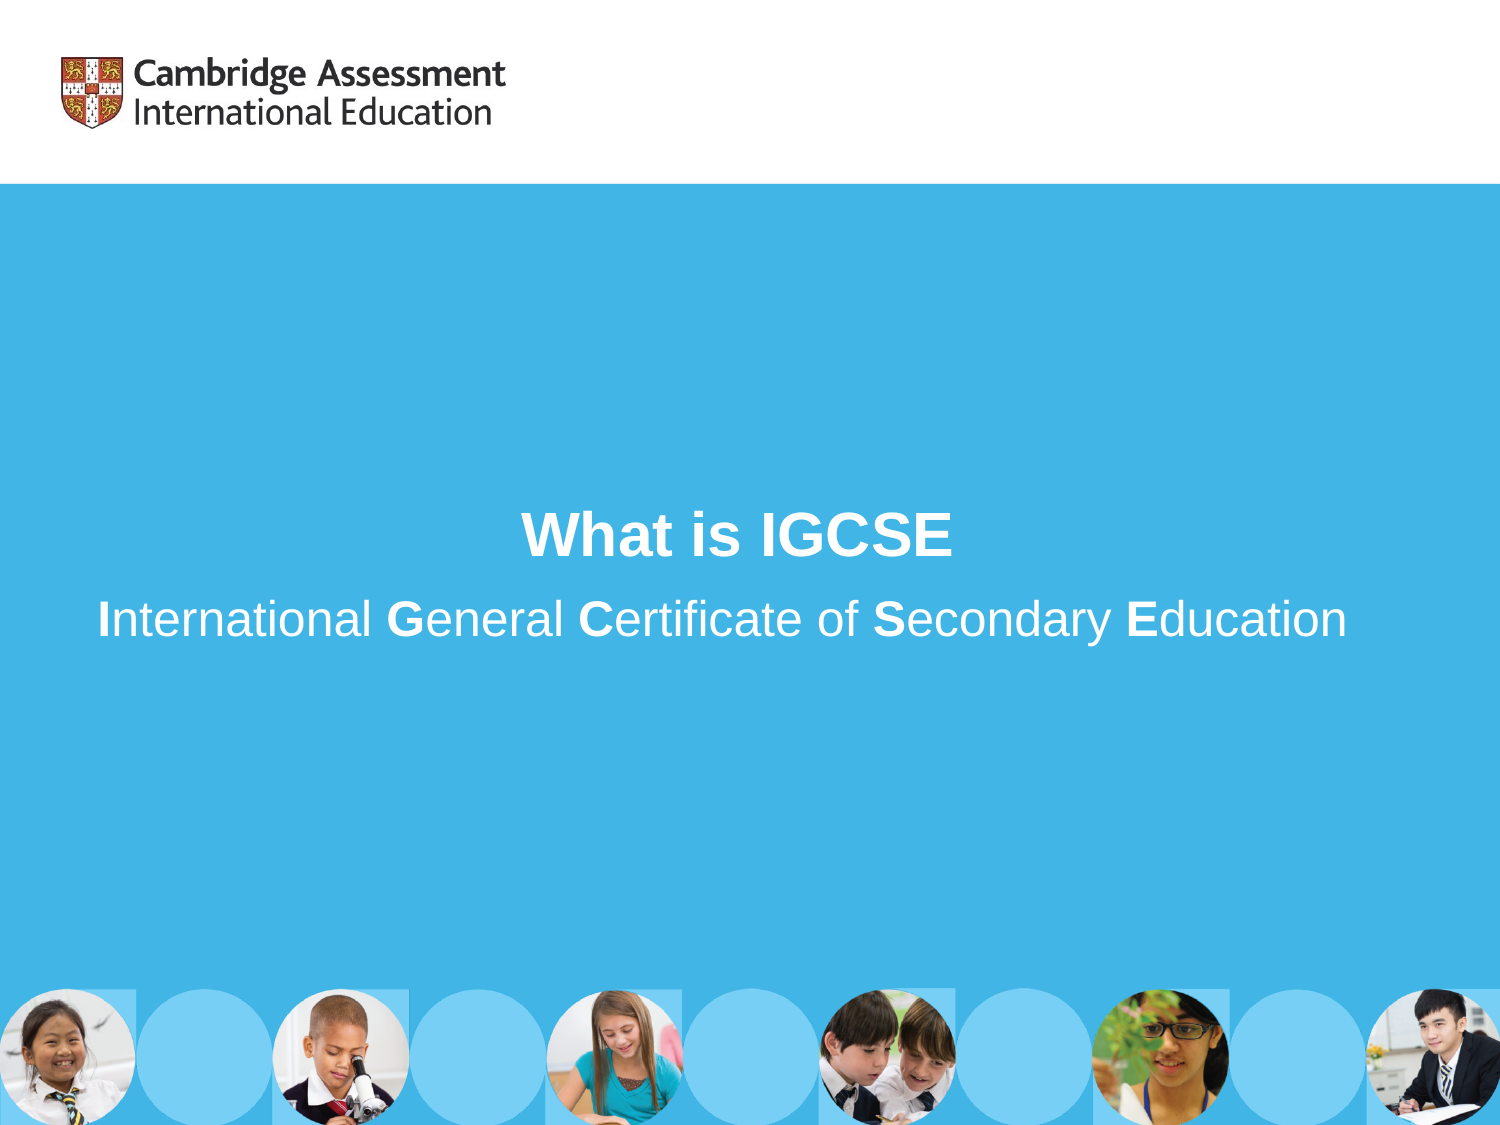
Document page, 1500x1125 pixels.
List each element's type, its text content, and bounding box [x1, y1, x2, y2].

title What is IGCSE [176, 355, 1320, 576]
subtitle International General Certificate of Secondary Education [97, 576, 1393, 743]
picture [0, 979, 1500, 1125]
picture [61, 57, 506, 129]
